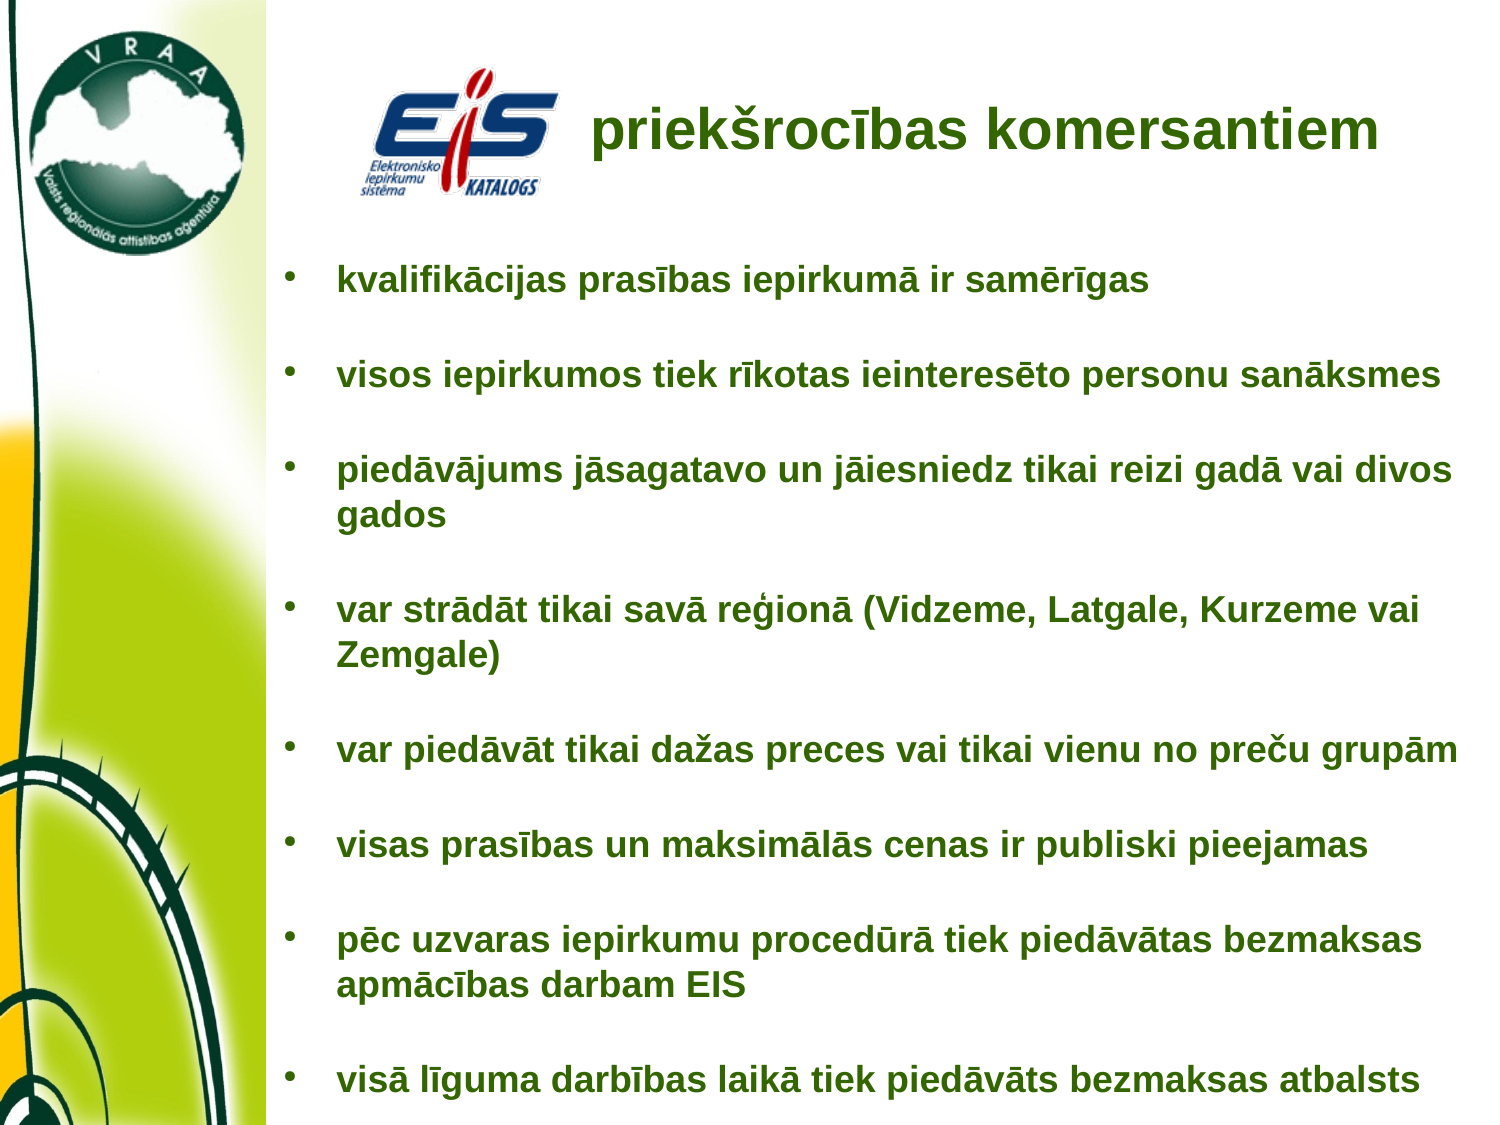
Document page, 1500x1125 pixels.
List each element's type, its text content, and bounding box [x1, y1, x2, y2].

picture [359, 66, 562, 197]
title priekšrocības komersantiem [75, 44, 1425, 209]
list kvalifikācijas prasības iepirkumā ir samērīgas visos iepirkumos tiek rīkotas ieinteresēto personu sanāksmes piedāvājums jāsagatavo un jāiesniedz tikai reizi gadā vai divos gados var strādāt tikai savā reģionā (Vidzeme, Latgale, Kurzeme vai Zemgale) var piedāvāt tikai dažas preces vai tikai vienu no preču grupām visas prasības un maksimālās cenas ir publiski pieejamas pēc uzvaras iepirkumu procedūrā tiek piedāvātas bezmaksas apmācības darbam EIS visā līguma darbības laikā tiek piedāvāts bezmaksas atbalsts [265, 255, 1471, 1035]
picture [0, 0, 266, 1125]
